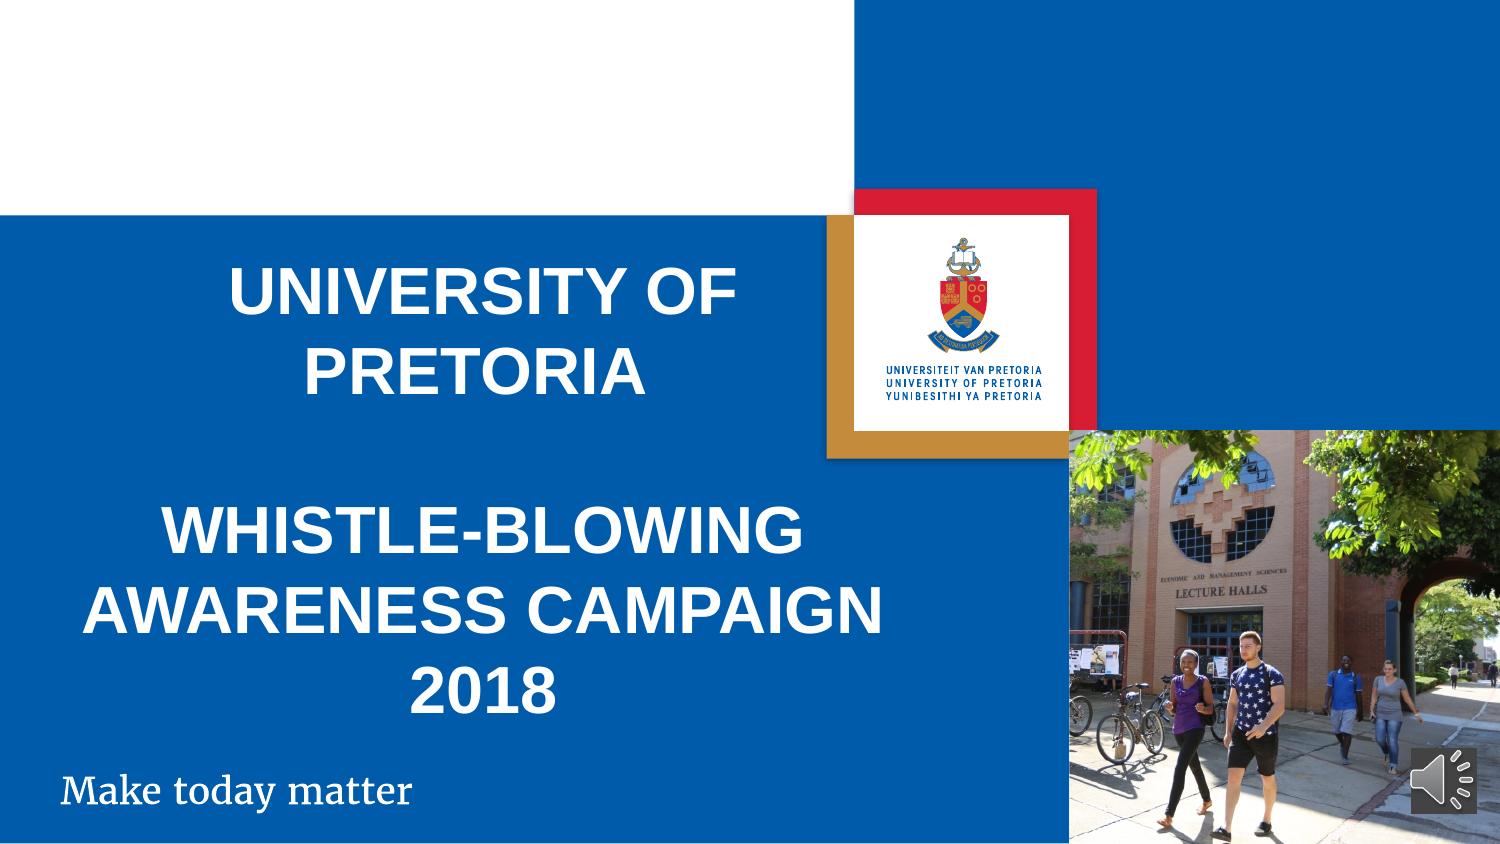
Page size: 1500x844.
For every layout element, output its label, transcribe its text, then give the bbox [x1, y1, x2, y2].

picture [1068, 430, 1500, 844]
list UNIVERSITY OF PRETORIA WHISTLE-BLOWING AWARENESS CAMPAIGN 2018 [76, 247, 907, 733]
